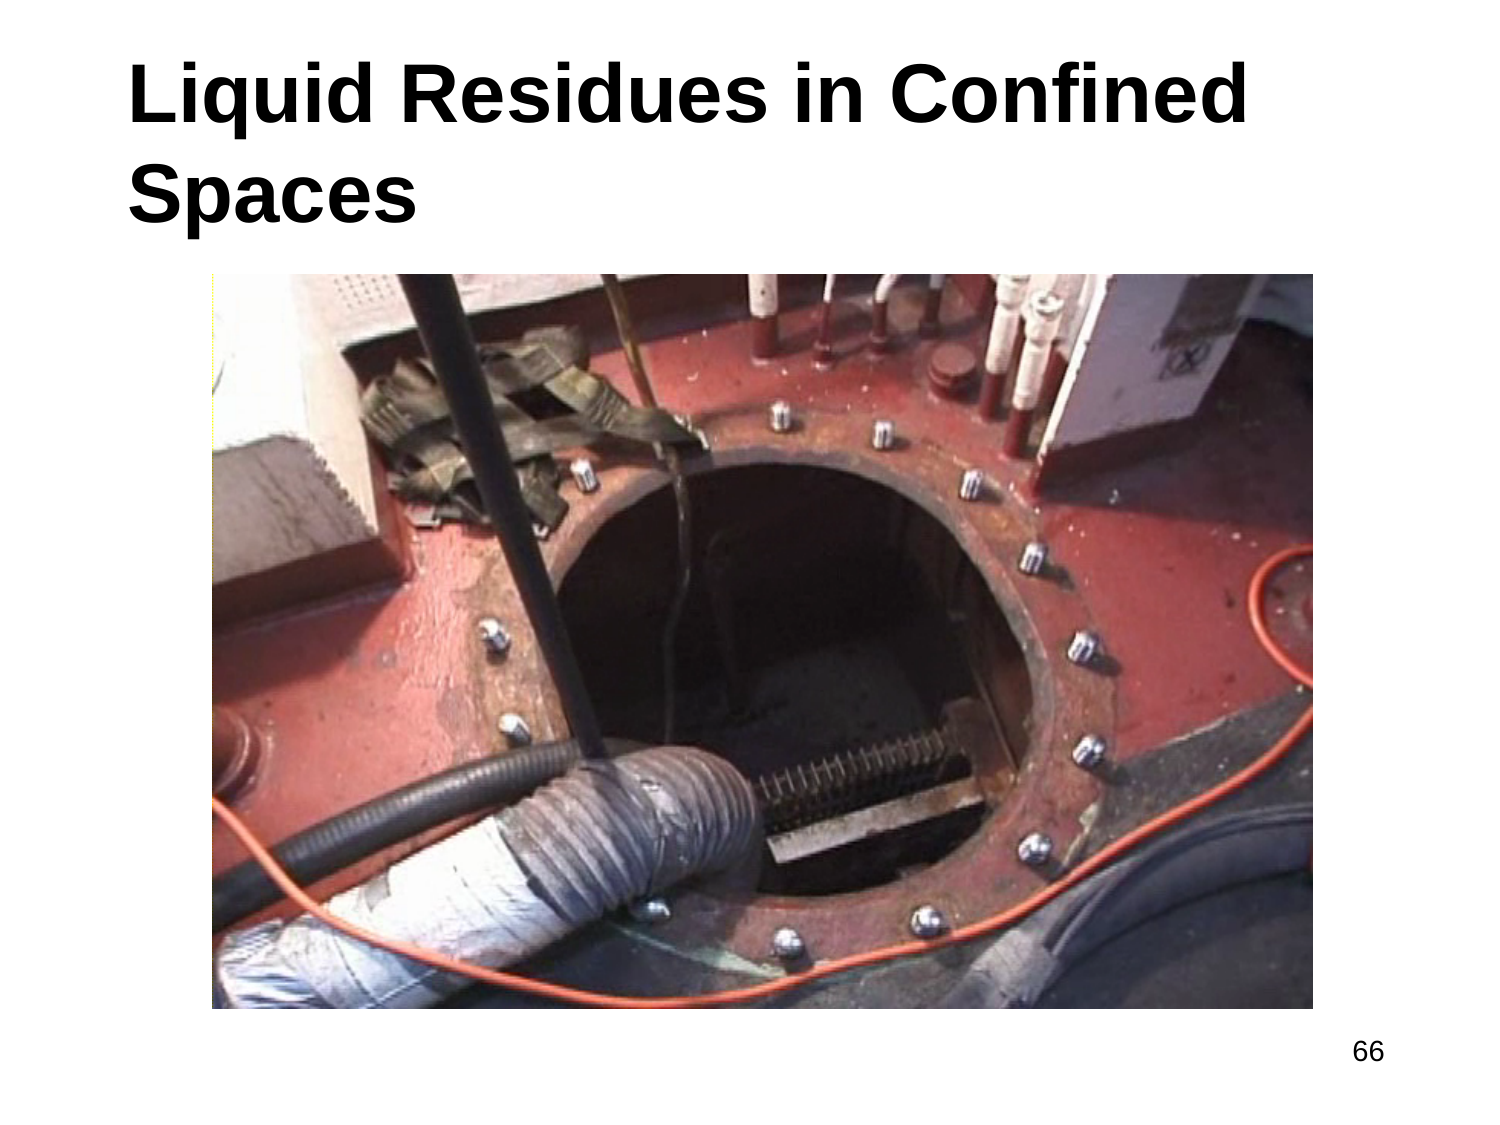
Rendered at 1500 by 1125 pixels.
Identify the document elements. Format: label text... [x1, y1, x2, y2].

picture [212, 274, 1313, 1009]
title Liquid Residues in Confined Spaces [112, 45, 1388, 233]
slide_number 66 [1074, 1024, 1401, 1103]
